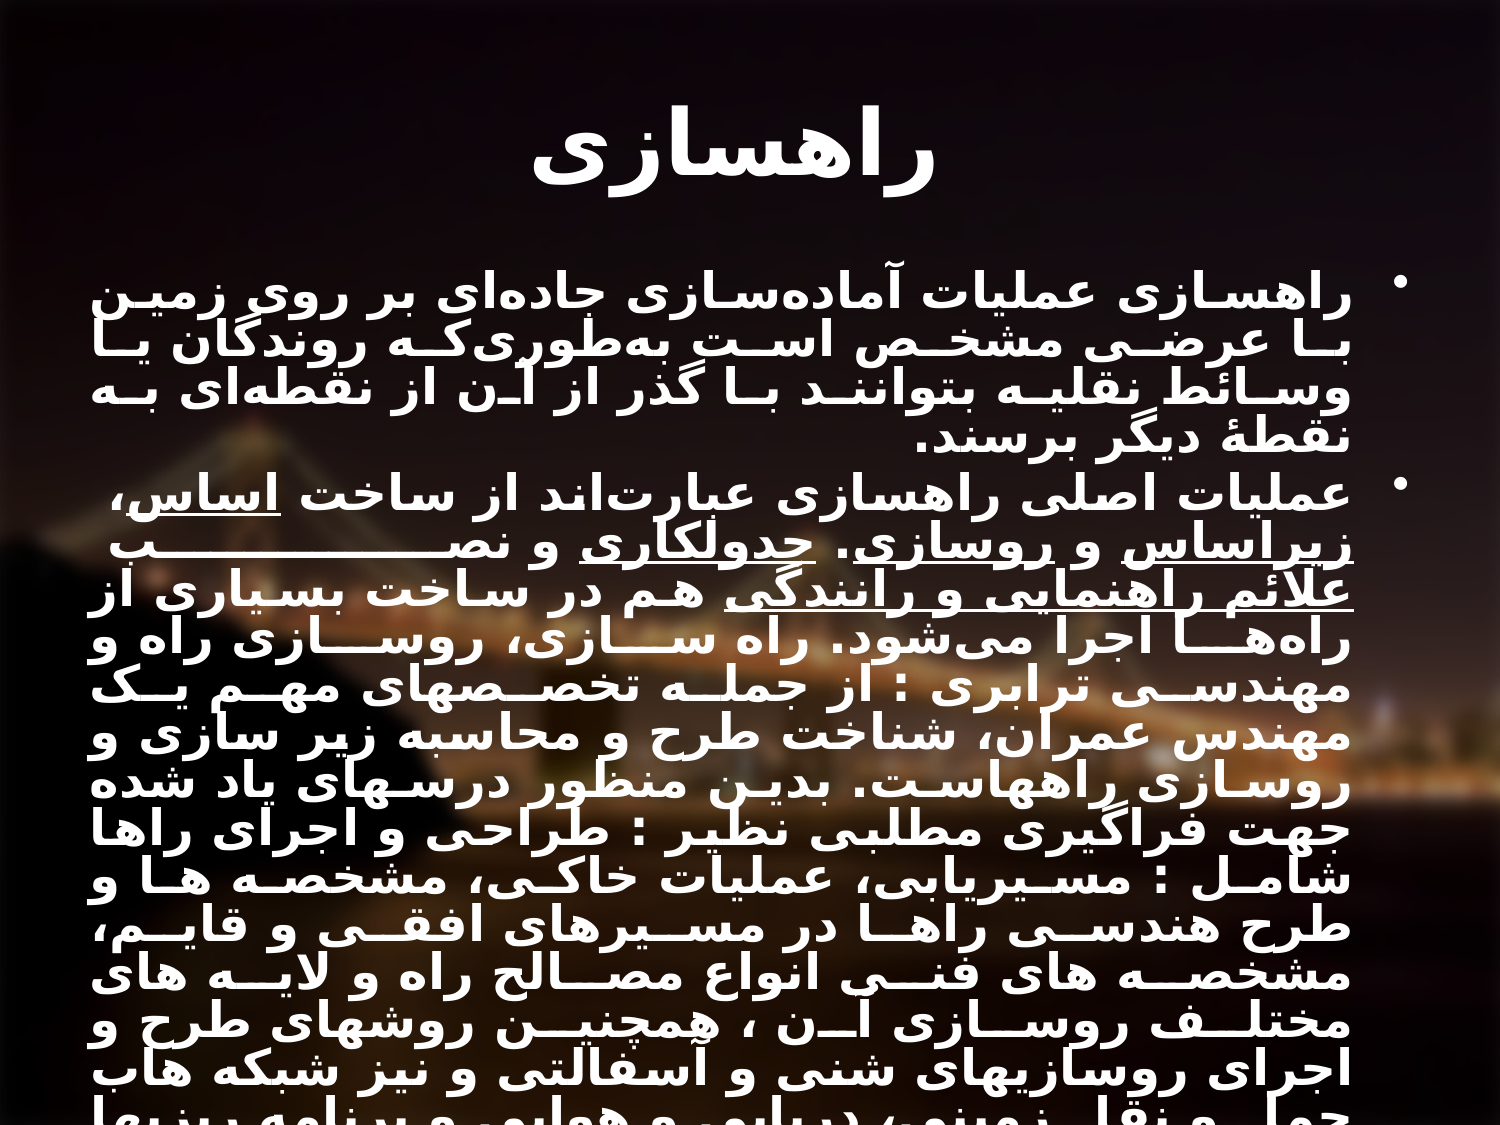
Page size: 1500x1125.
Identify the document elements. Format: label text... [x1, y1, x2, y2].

title راهسازی [75, 45, 1425, 233]
picture [0, 0, 1500, 1125]
list راهسازی عملیات آماده‌سازی جاده‌ای بر روی زمین با عرضی مشخص است به‌طوری‌که روندگان یا وسائط نقلیه بتوانند با گذر از آن از نقطه‌ای به نقطهٔ دیگر برسند. عملیات اصلی راهسازی عبارت‌اند از ساخت اساس، زیراساس و روسازی. جدولکاری و نصب علائم راهنمایی و رانندگی هم در ساخت بسیاری از راه‌ها اجرا می‌شود. راه سازی، روسازی راه و مهندسی ترابری : از جمله تخصصهای مهم یک مهندس عمران، شناخت طرح و محاسبه زیر سازی و روسازی راههاست. بدین منظور درسهای یاد شده جهت فراگیری مطلبی نظیر : طراحی و اجرای راها شامل : مسیریابی، عملیات خاکی، مشخصه ها و طرح هندسی راها در مسیرهای افقی و قایم، مشخصه های فنی انواع مصالح راه و لایه های مختلف روسازی آن ، همچنین روشهای طرح و اجرای روسازیهای شنی و آسفالتی و نیز شبکه هاب حمل و نقل زمینی، دریایی و هوایی و برنامه ریزیها و مدیریتهای حمل و نقل ارایه می گردند. در درس پروژه راه سازی که پس از درسهای راه سازی و مهندسی ترابری ارایه می شود، کاربرد اصول را هسازی در طرح کامل یک راه، از ابتدا تا انتها به همراه رسم نقشه ها و محاسبه های مربوط مورد توجه قرار می گیرد . [75, 262, 1425, 1005]
